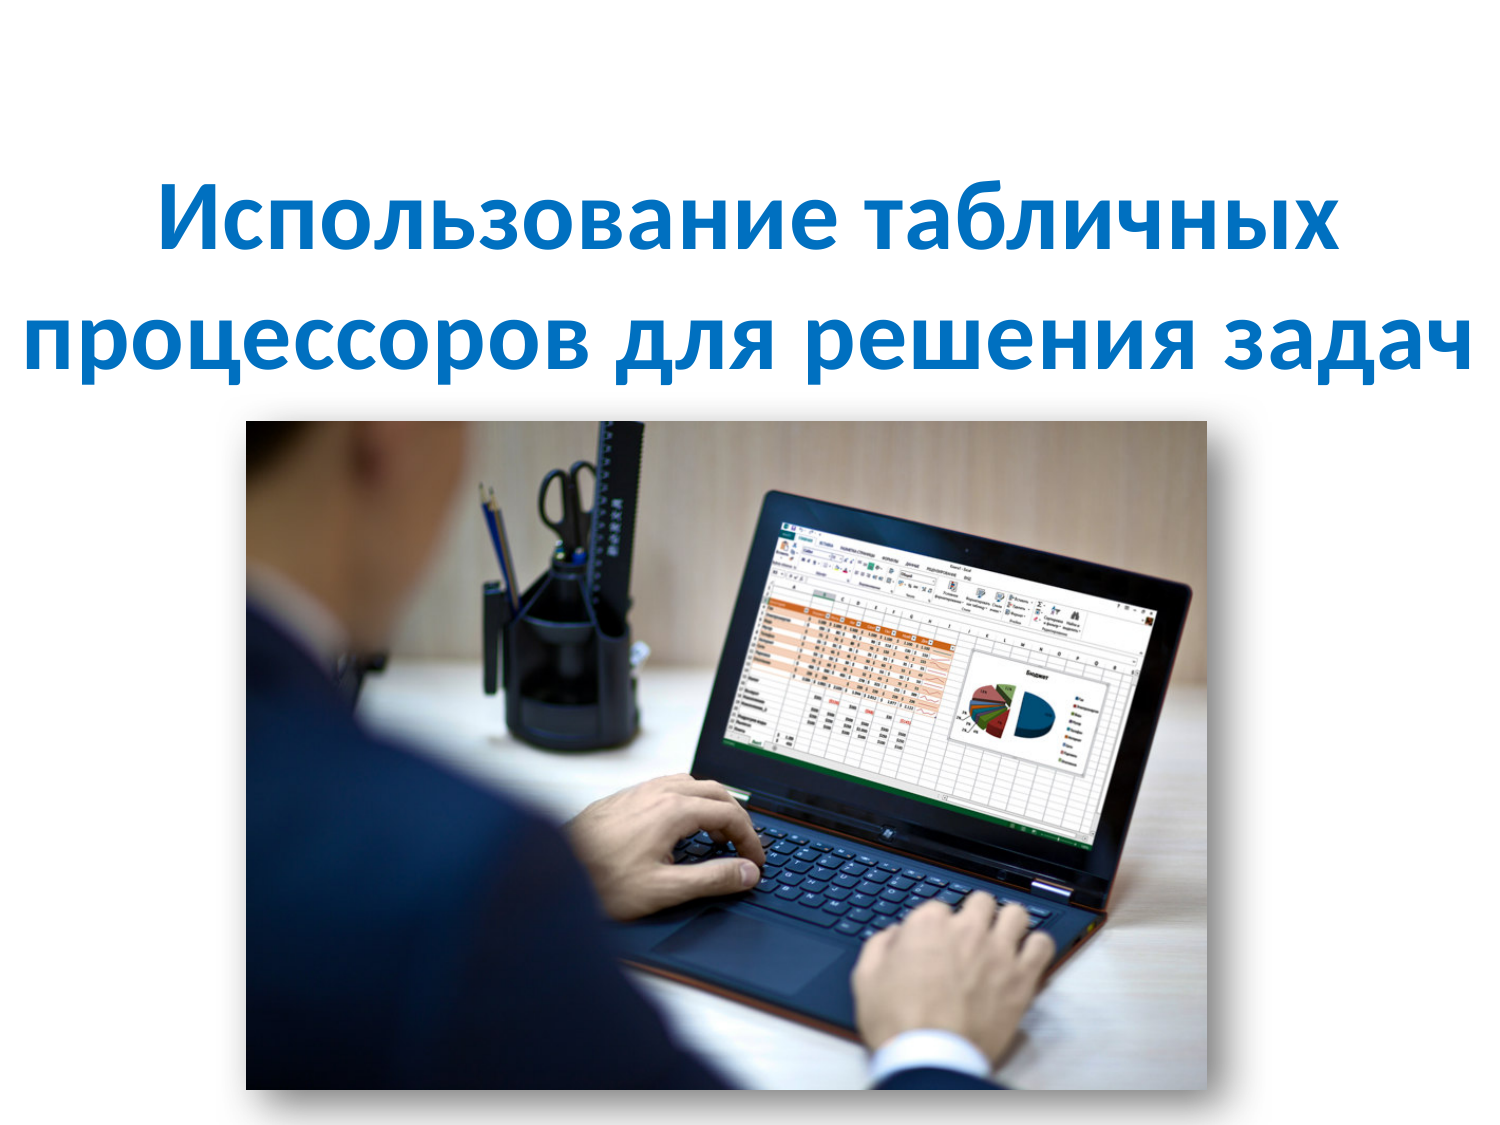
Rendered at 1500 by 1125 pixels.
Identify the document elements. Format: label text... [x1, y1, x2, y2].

title Использование табличных процессоров для решения задач [0, 128, 1500, 411]
picture [245, 421, 1208, 1090]
